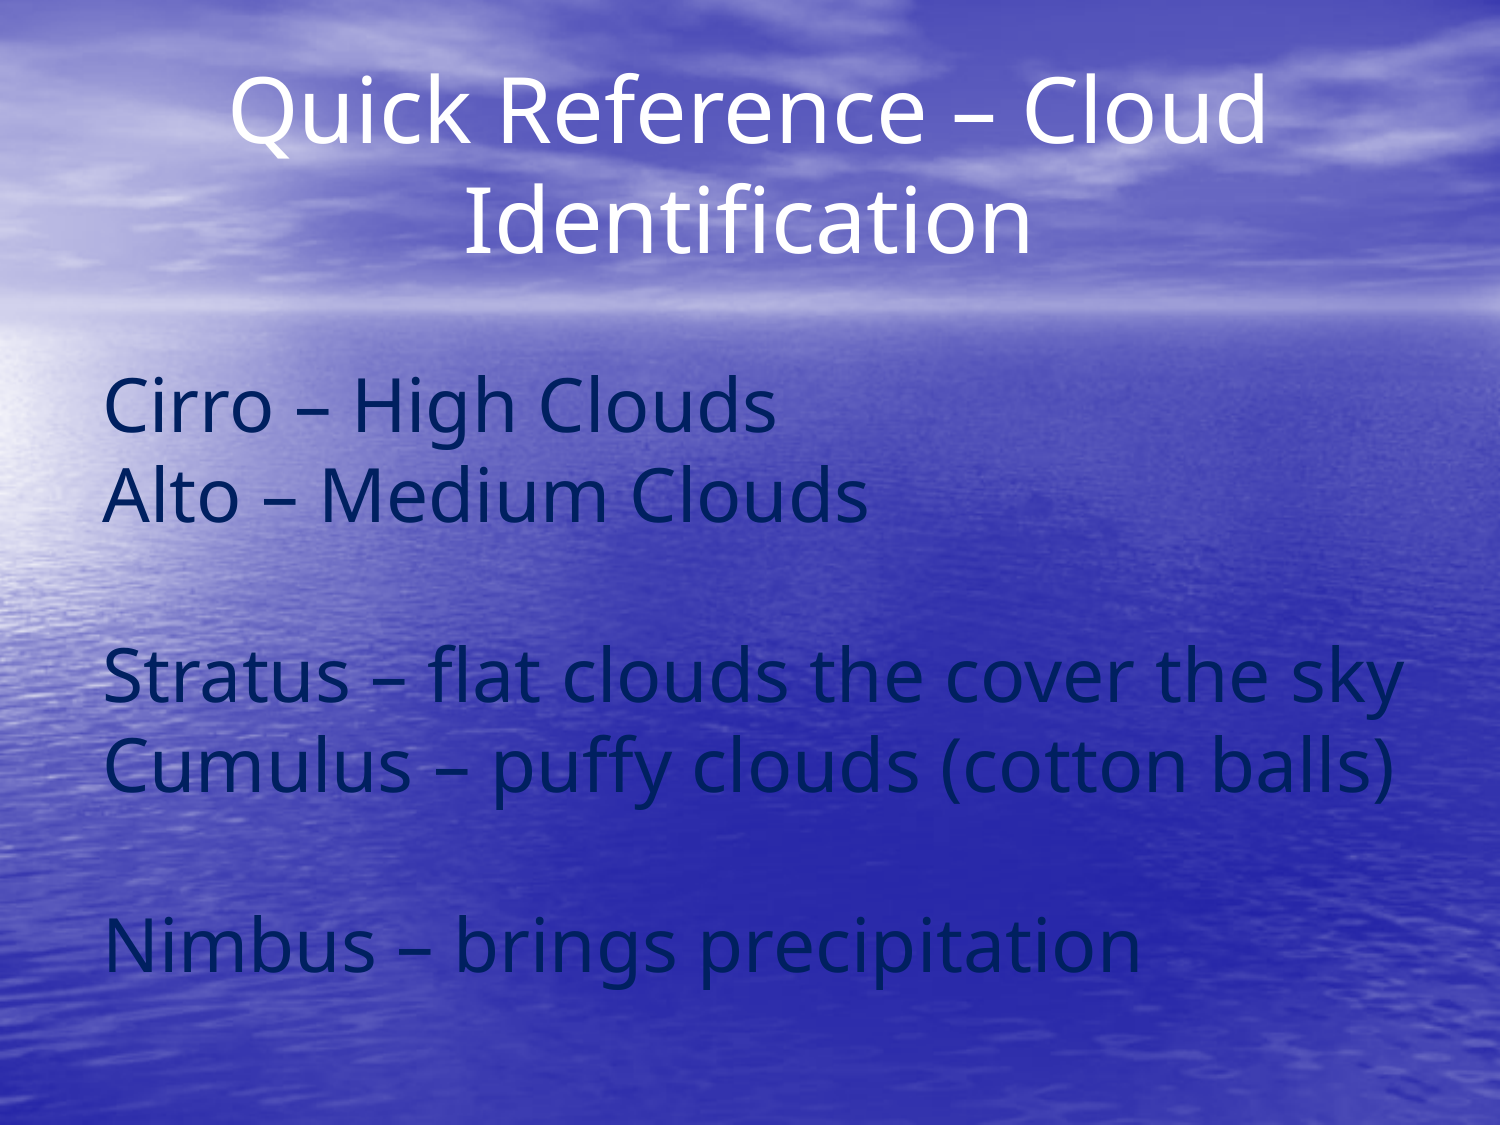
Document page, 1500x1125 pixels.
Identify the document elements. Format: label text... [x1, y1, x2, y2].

text_box Cirro – High Clouds Alto – Medium Clouds Stratus – flat clouds the cover the sky Cumulus – puffy clouds (cotton balls) Nimbus – brings precipitation [87, 349, 1438, 995]
title Quick Reference – Cloud Identification [74, 47, 1426, 276]
